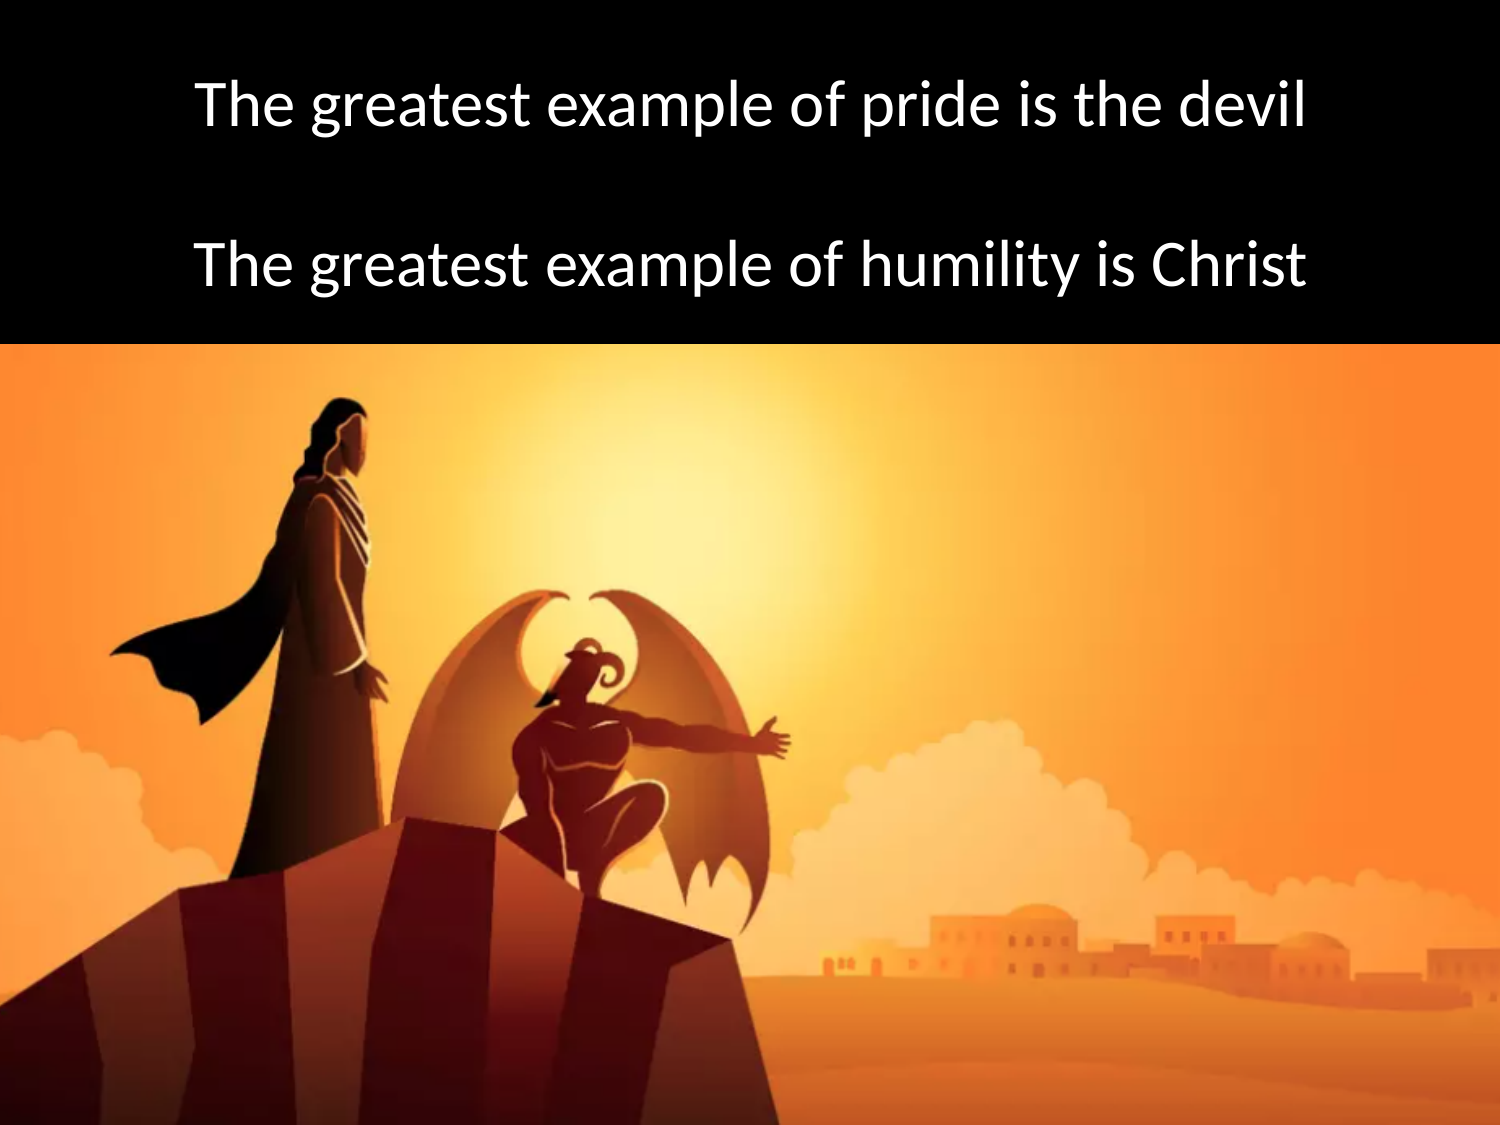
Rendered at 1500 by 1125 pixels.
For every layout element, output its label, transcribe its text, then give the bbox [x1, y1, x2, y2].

picture [0, 344, 1500, 1125]
text_box The greatest example of pride is the devil The greatest example of humility is Christ [0, 52, 1500, 308]
